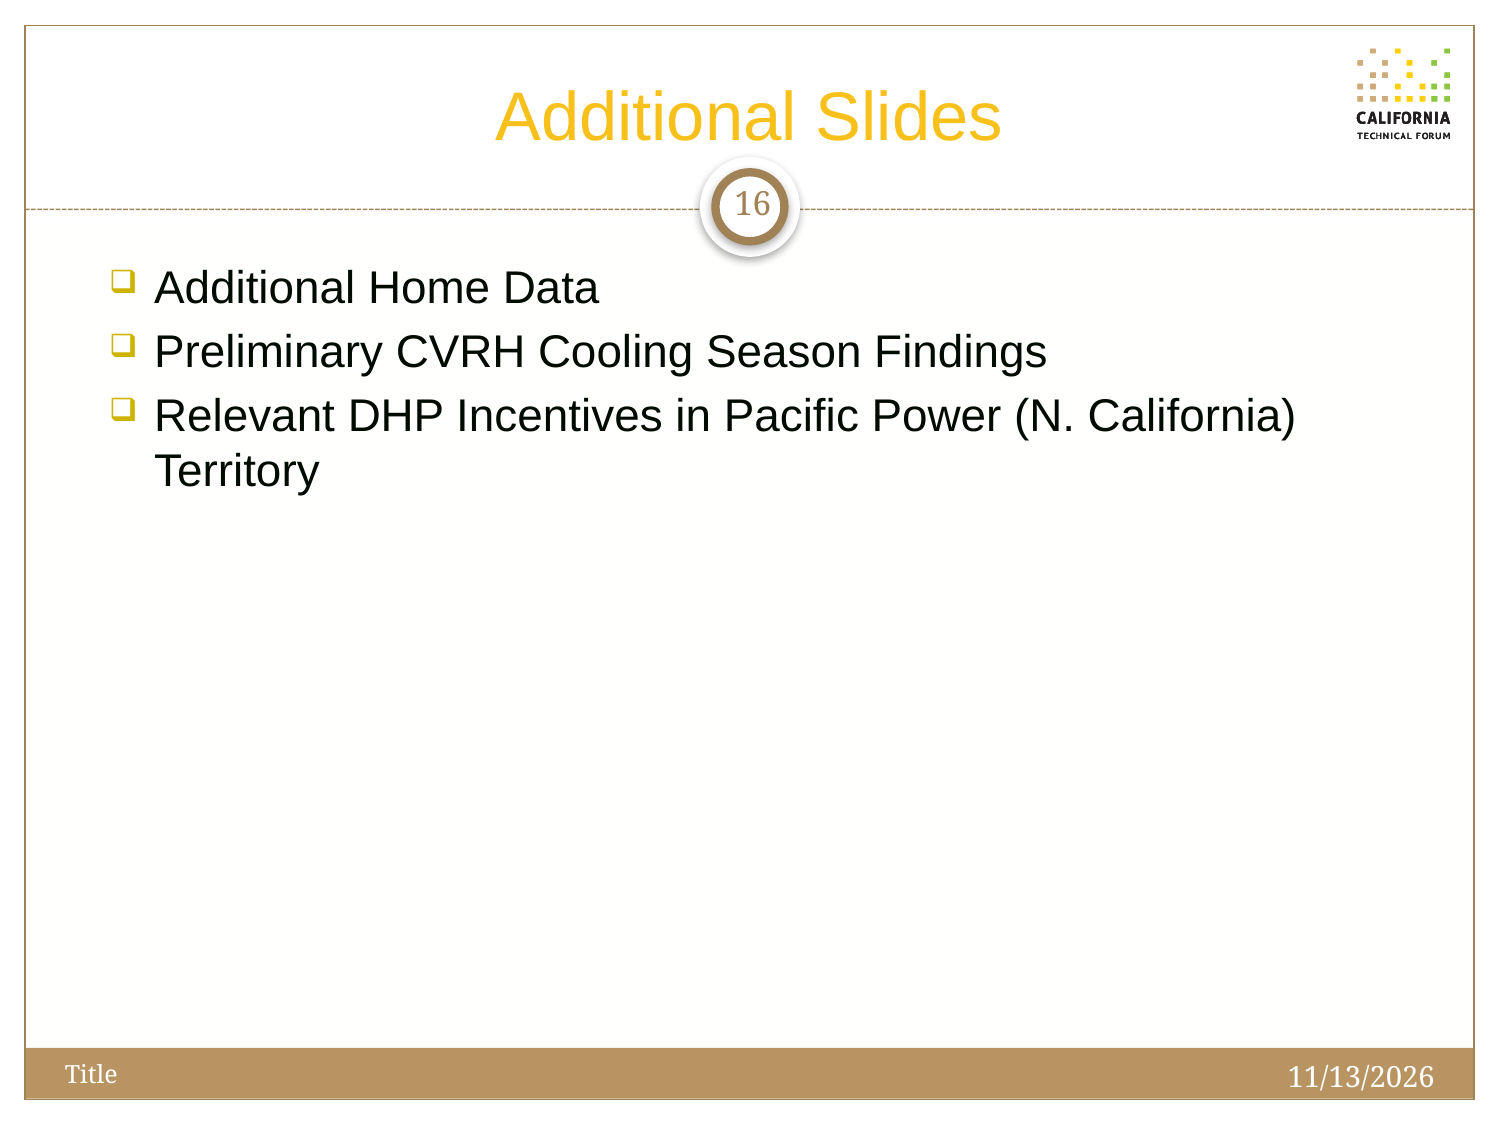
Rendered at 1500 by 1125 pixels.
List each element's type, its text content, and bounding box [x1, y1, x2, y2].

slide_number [950, 1050, 1450, 1111]
title Additional Slides [49, 37, 1450, 162]
slide_number 16 [715, 168, 791, 241]
list Additional Home Data Preliminary CVRH Cooling Season Findings Relevant DHP Incentives in Pacific Power (N. California) Territory [49, 250, 1445, 1001]
picture [1299, 24, 1500, 163]
footer Title [50, 1051, 638, 1112]
